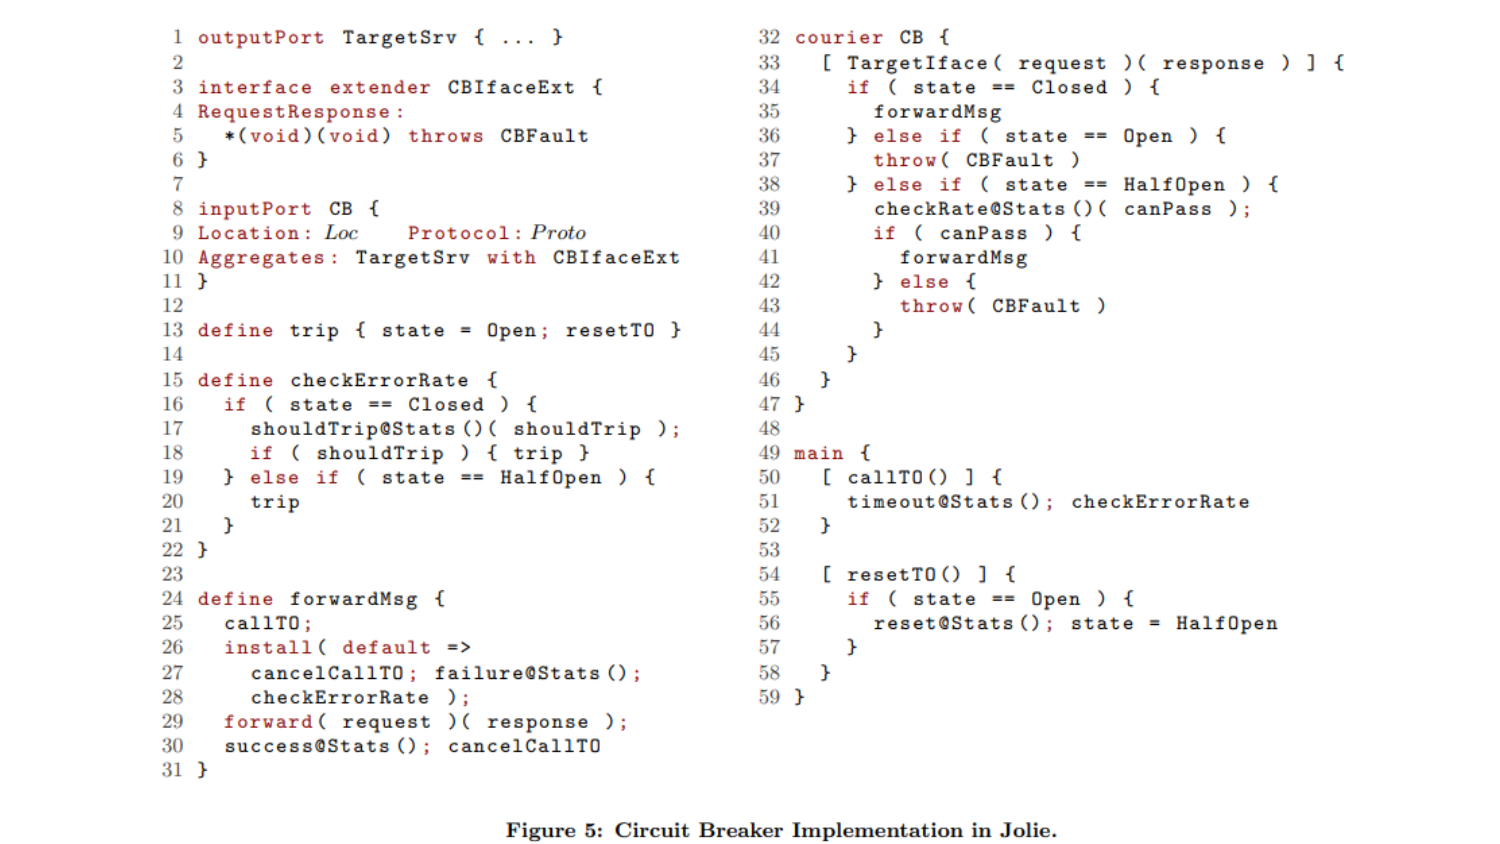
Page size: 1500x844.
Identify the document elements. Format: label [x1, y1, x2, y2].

picture [151, 0, 1348, 844]
